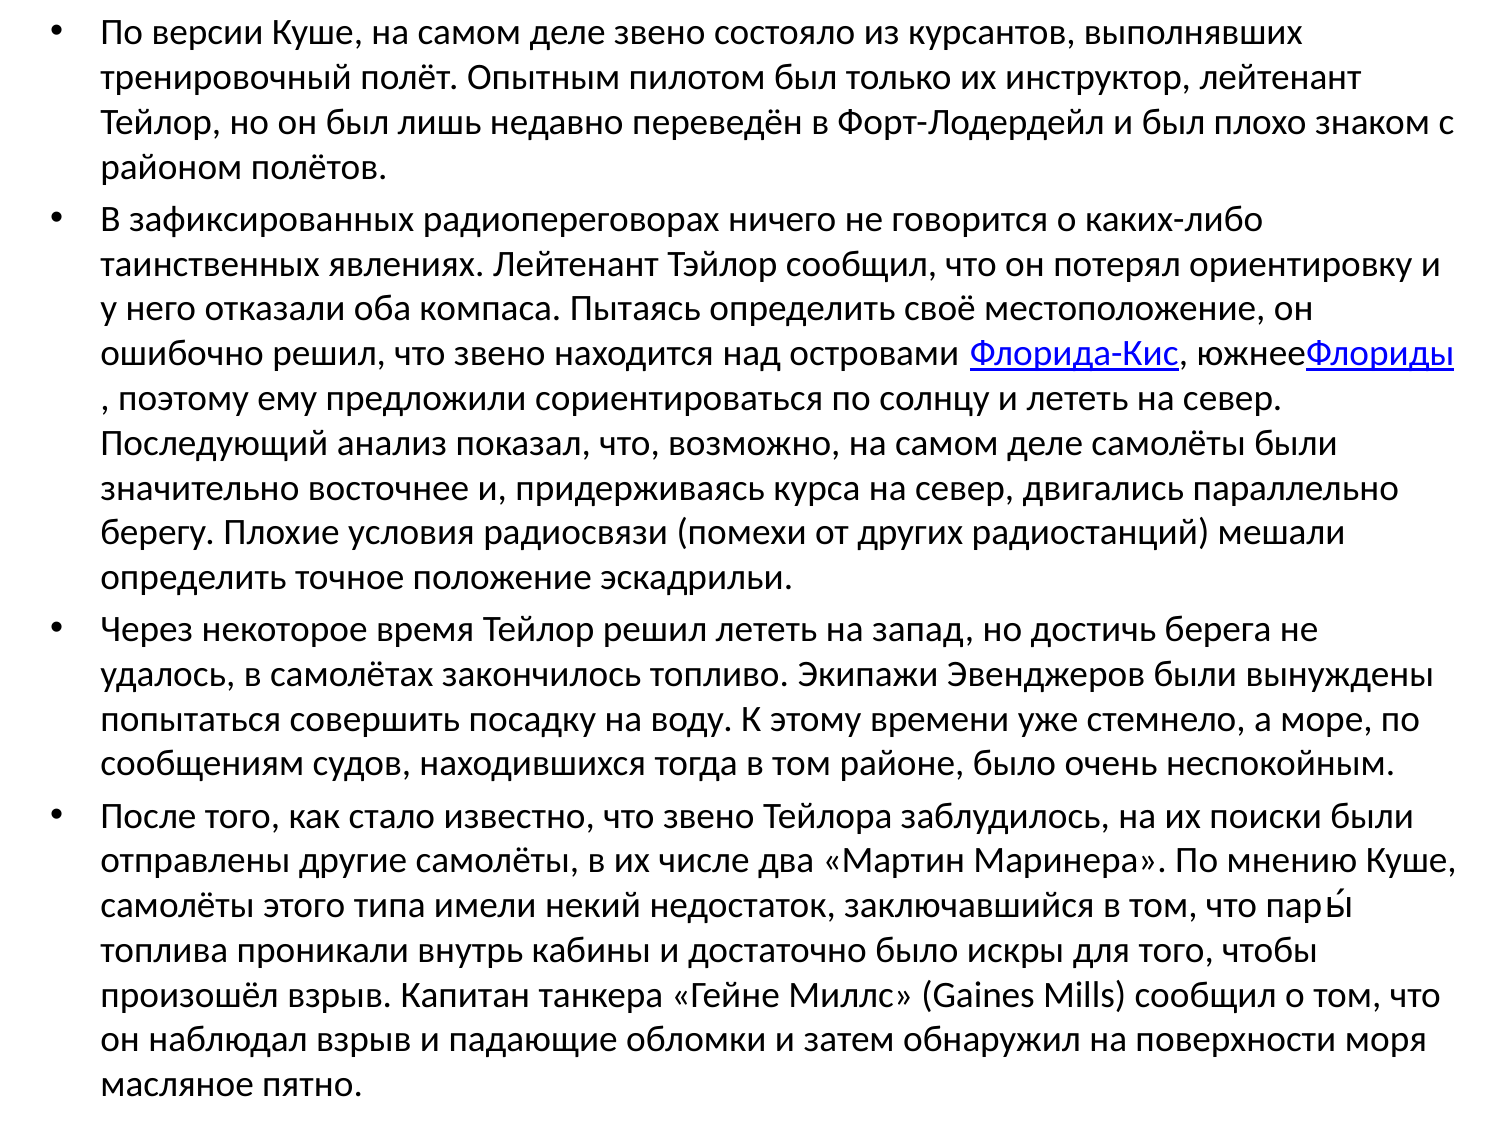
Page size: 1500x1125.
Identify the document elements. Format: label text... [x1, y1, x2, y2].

list По версии Куше, на самом деле звено состояло из курсантов, выполнявших тренировочный полёт. Опытным пилотом был только их инструктор, лейтенант Тейлор, но он был лишь недавно переведён в Форт-Лодердейл и был плохо знаком с районом полётов. В зафиксированных радиопереговорах ничего не говорится о каких-либо таинственных явлениях. Лейтенант Тэйлор сообщил, что он потерял ориентировку и у него отказали оба компаса. Пытаясь определить своё местоположение, он ошибочно решил, что звено находится над островами Флорида-Кис, южнееФлориды, поэтому ему предложили сориентироваться по солнцу и лететь на север. Последующий анализ показал, что, возможно, на самом деле самолёты были значительно восточнее и, придерживаясь курса на север, двигались параллельно берегу. Плохие условия радиосвязи (помехи от других радиостанций) мешали определить точное положение эскадрильи. Через некоторое время Тейлор решил лететь на запад, но достичь берега не удалось, в самолётах закончилось топливо. Экипажи Эвенджеров были вынуждены попытаться совершить посадку на воду. К этому времени уже стемнело, а море, по сообщениям судов, находившихся тогда в том районе, было очень неспокойным. После того, как стало известно, что звено Тейлора заблудилось, на их поиски были отправлены другие самолёты, в их числе два «Мартин Маринера». По мнению Куше, самолёты этого типа имели некий недостаток, заключавшийся в том, что пары́ топлива проникали внутрь кабины и достаточно было искры для того, чтобы произошёл взрыв. Капитан танкера «Гейне Миллс» (Gaines Mills) сообщил о том, что он наблюдал взрыв и падающие обломки и затем обнаружил на поверхности моря масляное пятно. [35, 0, 1477, 1125]
